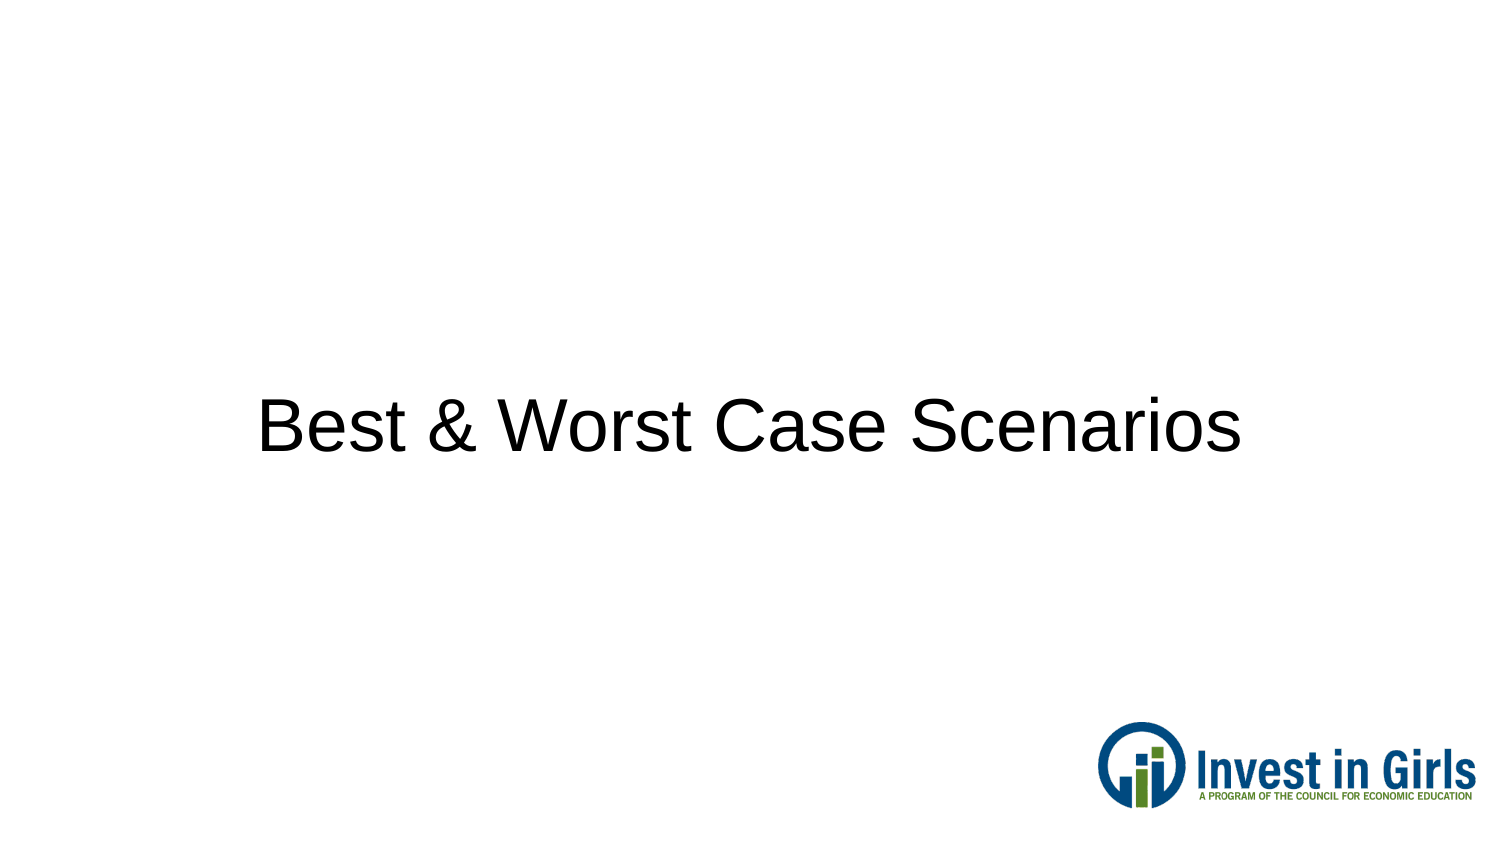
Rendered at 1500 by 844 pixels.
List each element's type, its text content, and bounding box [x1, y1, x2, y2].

title Best & Worst Case Scenarios [51, 352, 1449, 491]
picture [1091, 719, 1485, 810]
